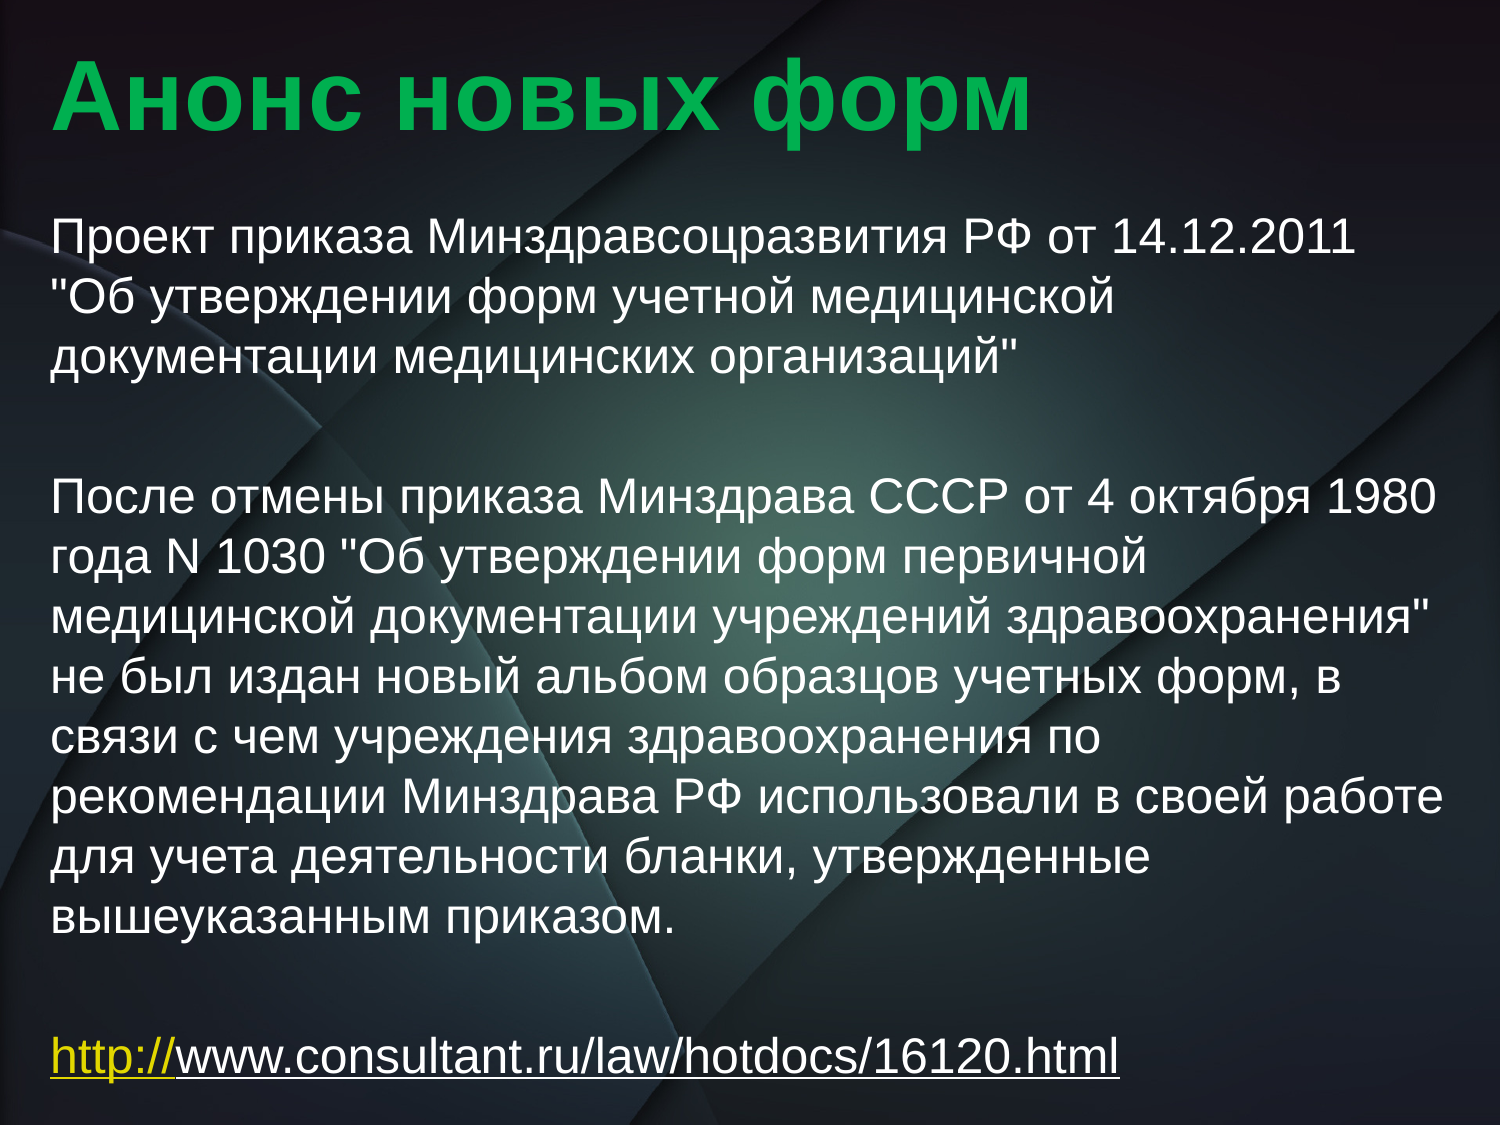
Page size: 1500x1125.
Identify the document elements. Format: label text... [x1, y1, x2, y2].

list Проект приказа Минздравсоцразвития РФ от 14.12.2011 "Об утверждении форм учетной медицинской документации медицинских организаций" После отмены приказа Минздрава СССР от 4 октября 1980 года N 1030 "Об утверждении форм первичной медицинской документации учреждений здравоохранения" не был издан новый альбом образцов учетных форм, в связи с чем учреждения здравоохранения по рекомендации Минздрава РФ использовали в своей работе для учета деятельности бланки, утвержденные вышеуказанным приказом. http://www.consultant.ru/law/hotdocs/16120.html [34, 196, 1466, 955]
title Анонс новых форм [35, 23, 1465, 176]
picture [0, 0, 1500, 1125]
